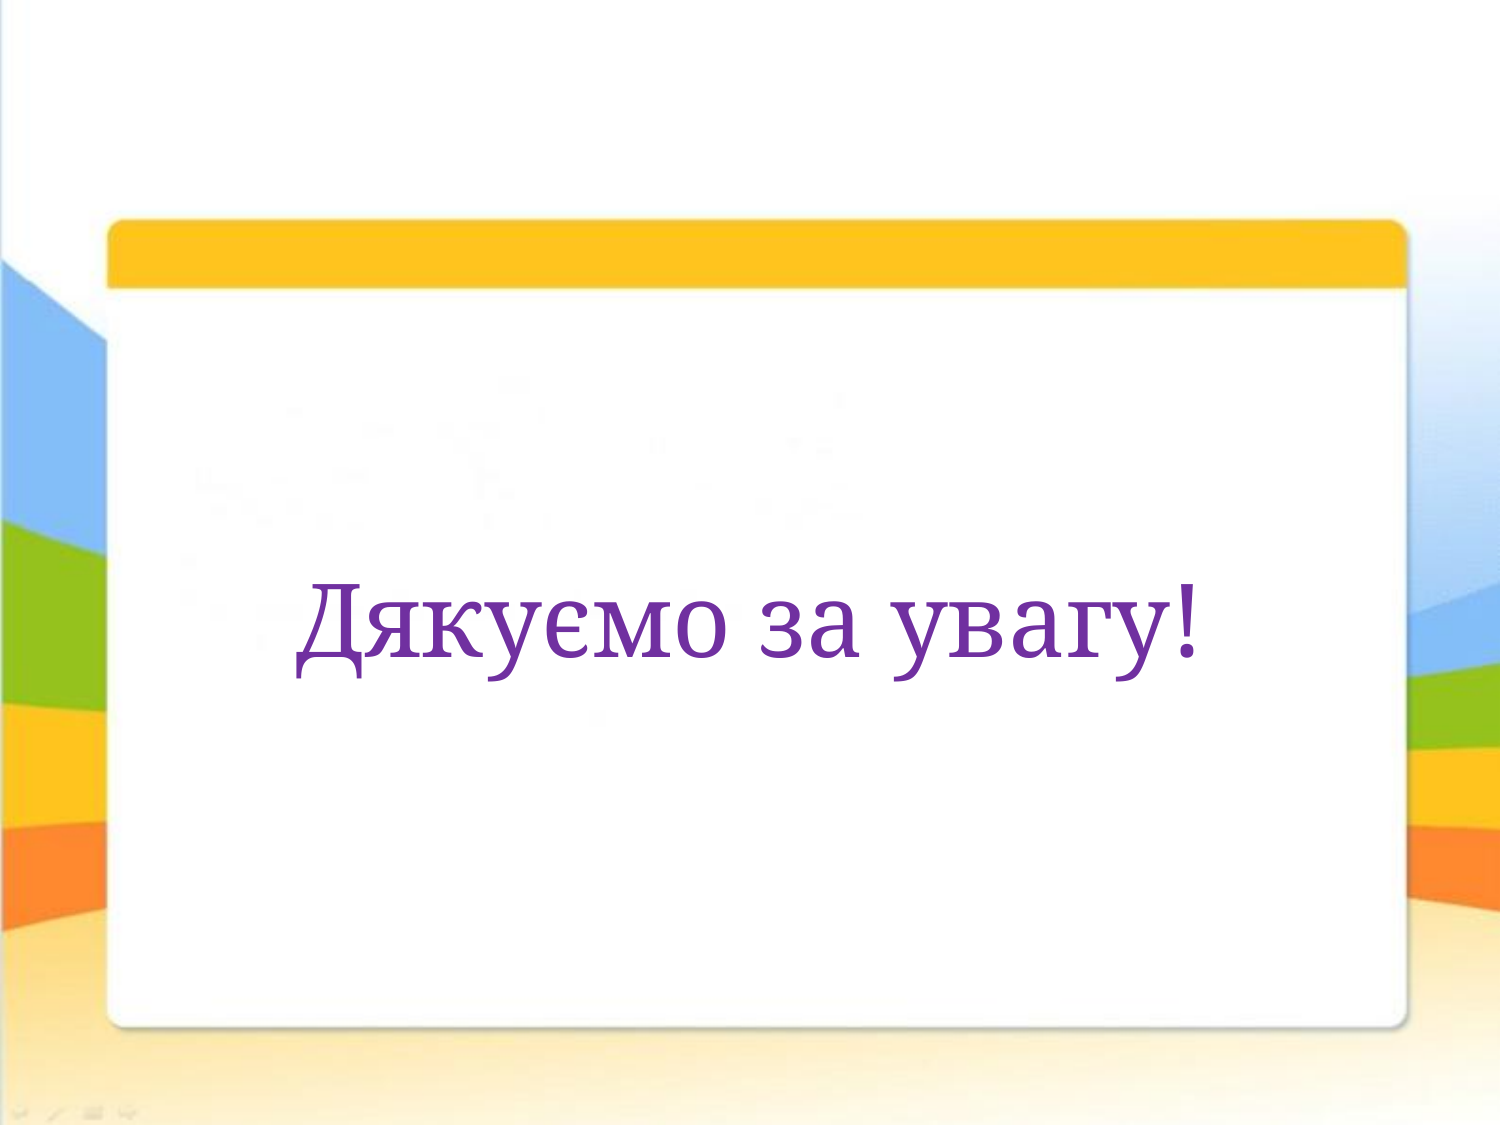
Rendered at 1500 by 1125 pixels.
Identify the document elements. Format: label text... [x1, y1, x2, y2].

picture [0, 0, 1500, 1125]
list Дякуємо за увагу! [75, 262, 1425, 1005]
